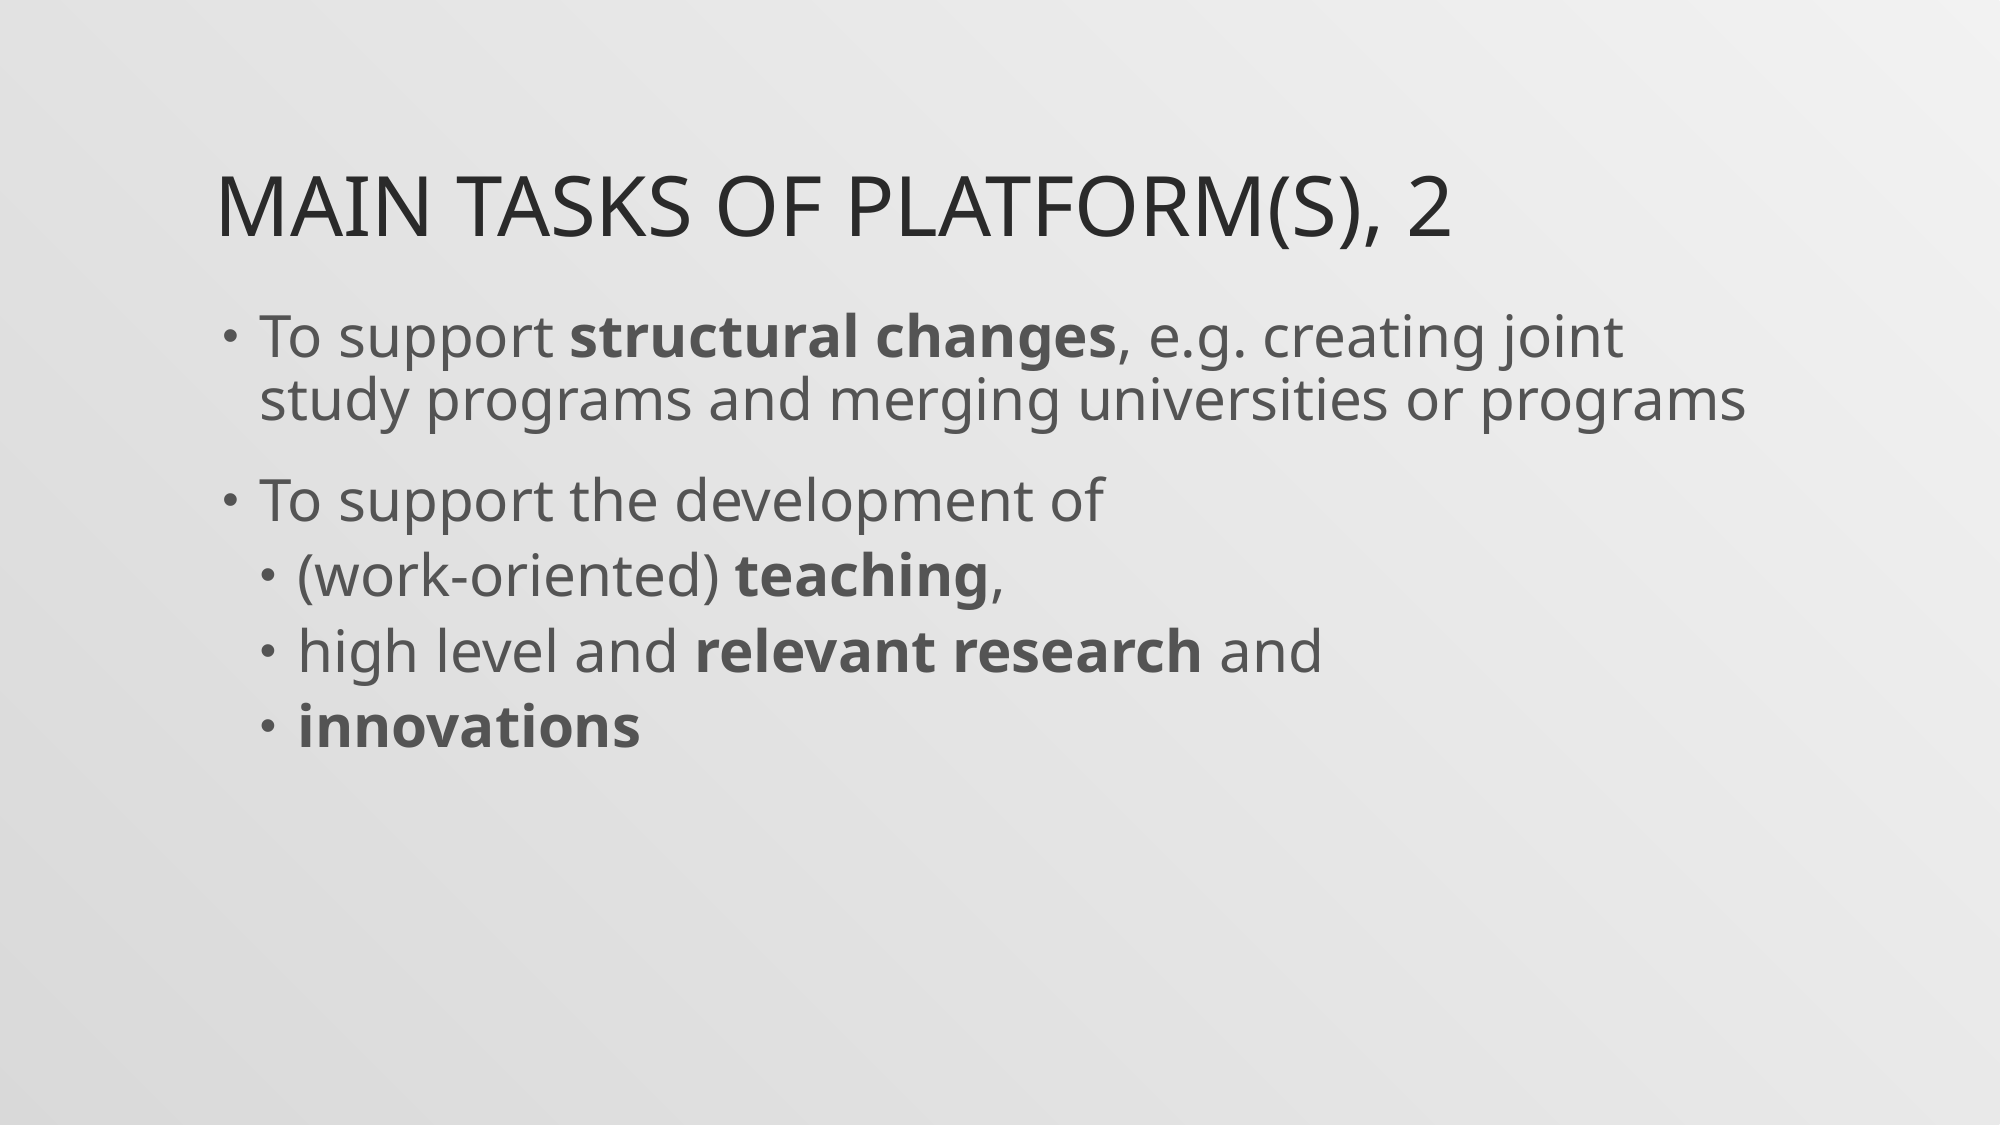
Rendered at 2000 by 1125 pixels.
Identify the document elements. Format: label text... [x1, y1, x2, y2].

title Main tasks of platform(s), 2 [199, 45, 1800, 263]
list To support structural changes, e.g. creating joint study programs and merging universities or programs To support the development of (work-oriented) teaching, high level and relevant research and innovations [199, 299, 1800, 1013]
